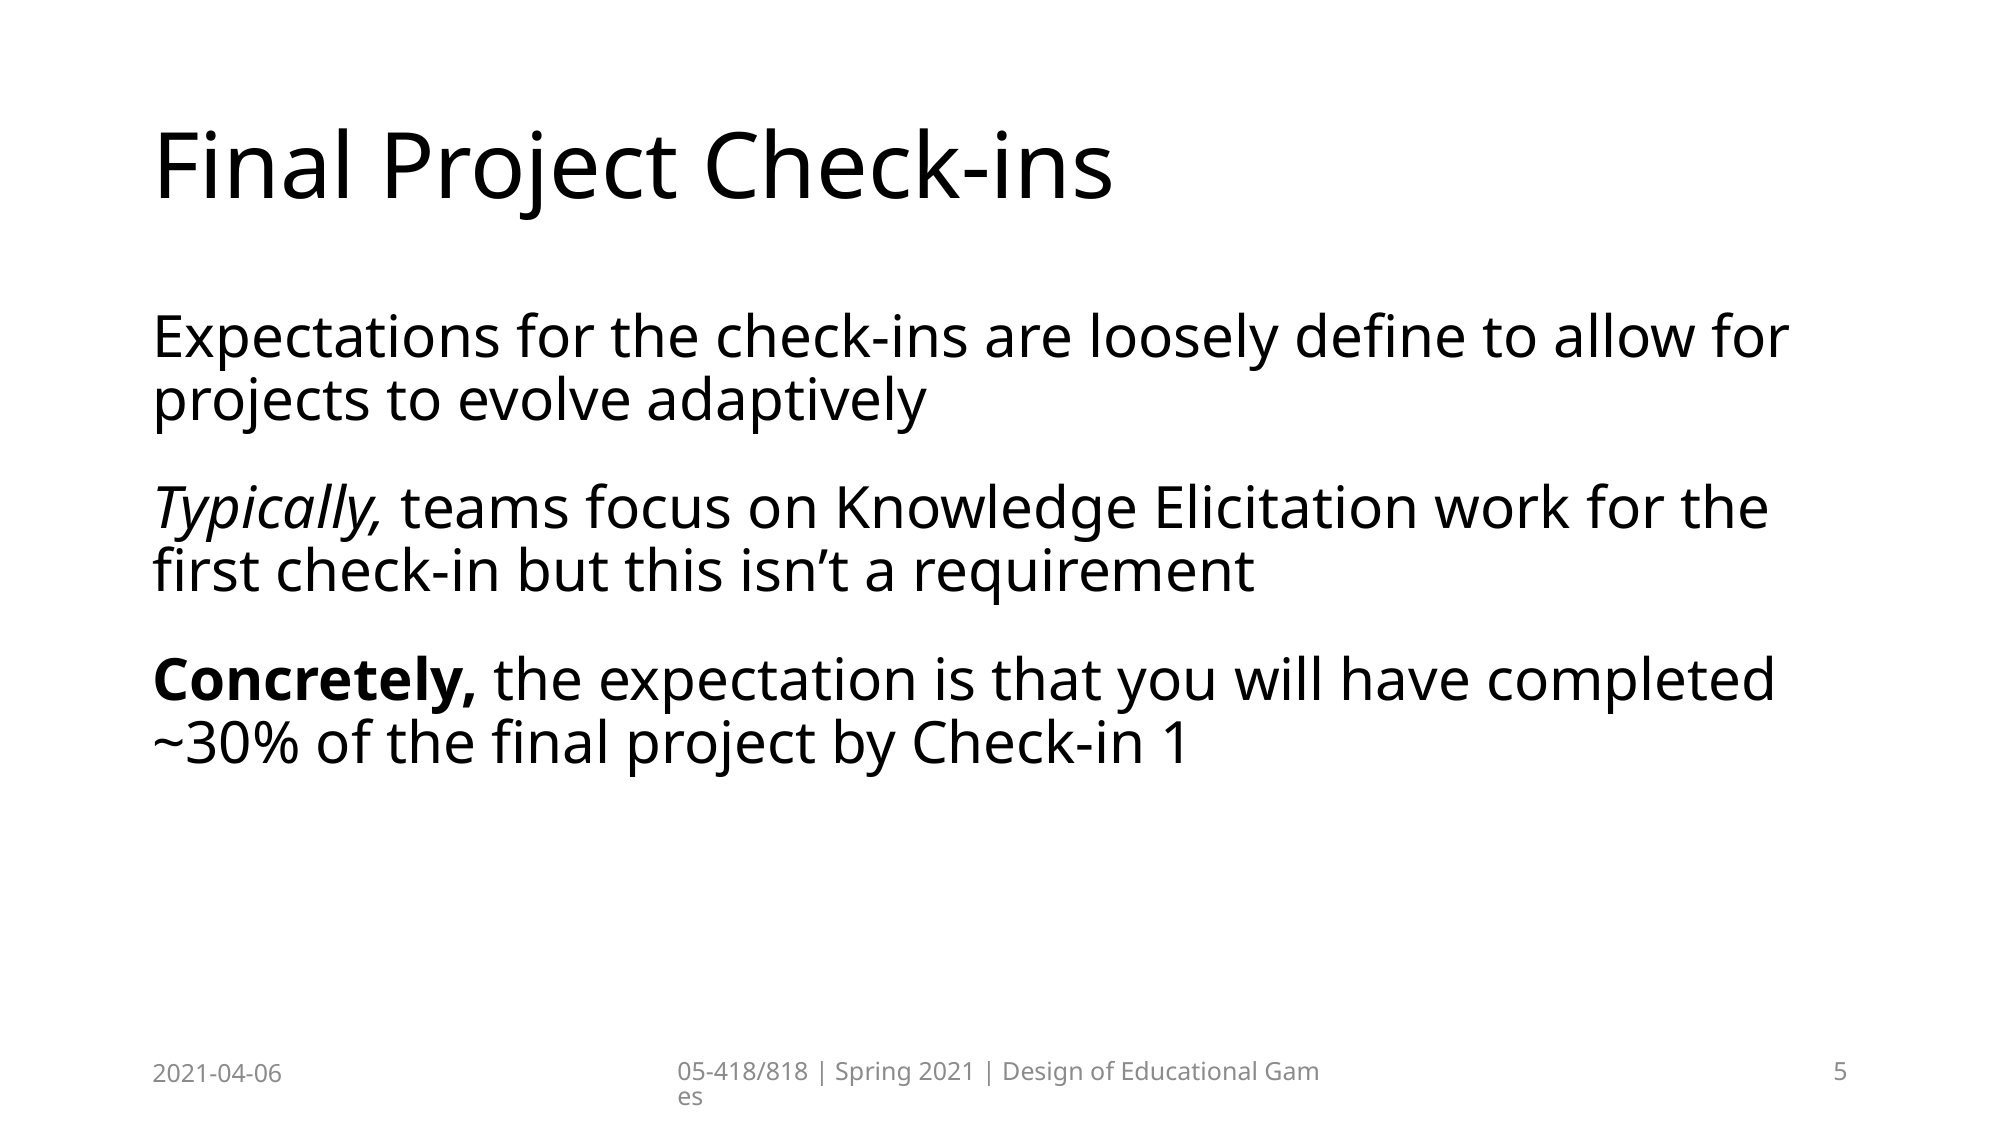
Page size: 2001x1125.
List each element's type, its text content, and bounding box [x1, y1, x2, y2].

title Final Project Check-ins [137, 59, 1863, 278]
slide_number 5 [1412, 1042, 1863, 1103]
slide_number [137, 1042, 588, 1103]
list Expectations for the check-ins are loosely define to allow for projects to evolve adaptively Typically, teams focus on Knowledge Elicitation work for the first check-in but this isn’t a requirement Concretely, the expectation is that you will have completed ~30% of the final project by Check-in 1 [137, 299, 1863, 975]
footer 05-418/818 | Spring 2021 | Design of Educational Games [662, 1042, 1338, 1103]
